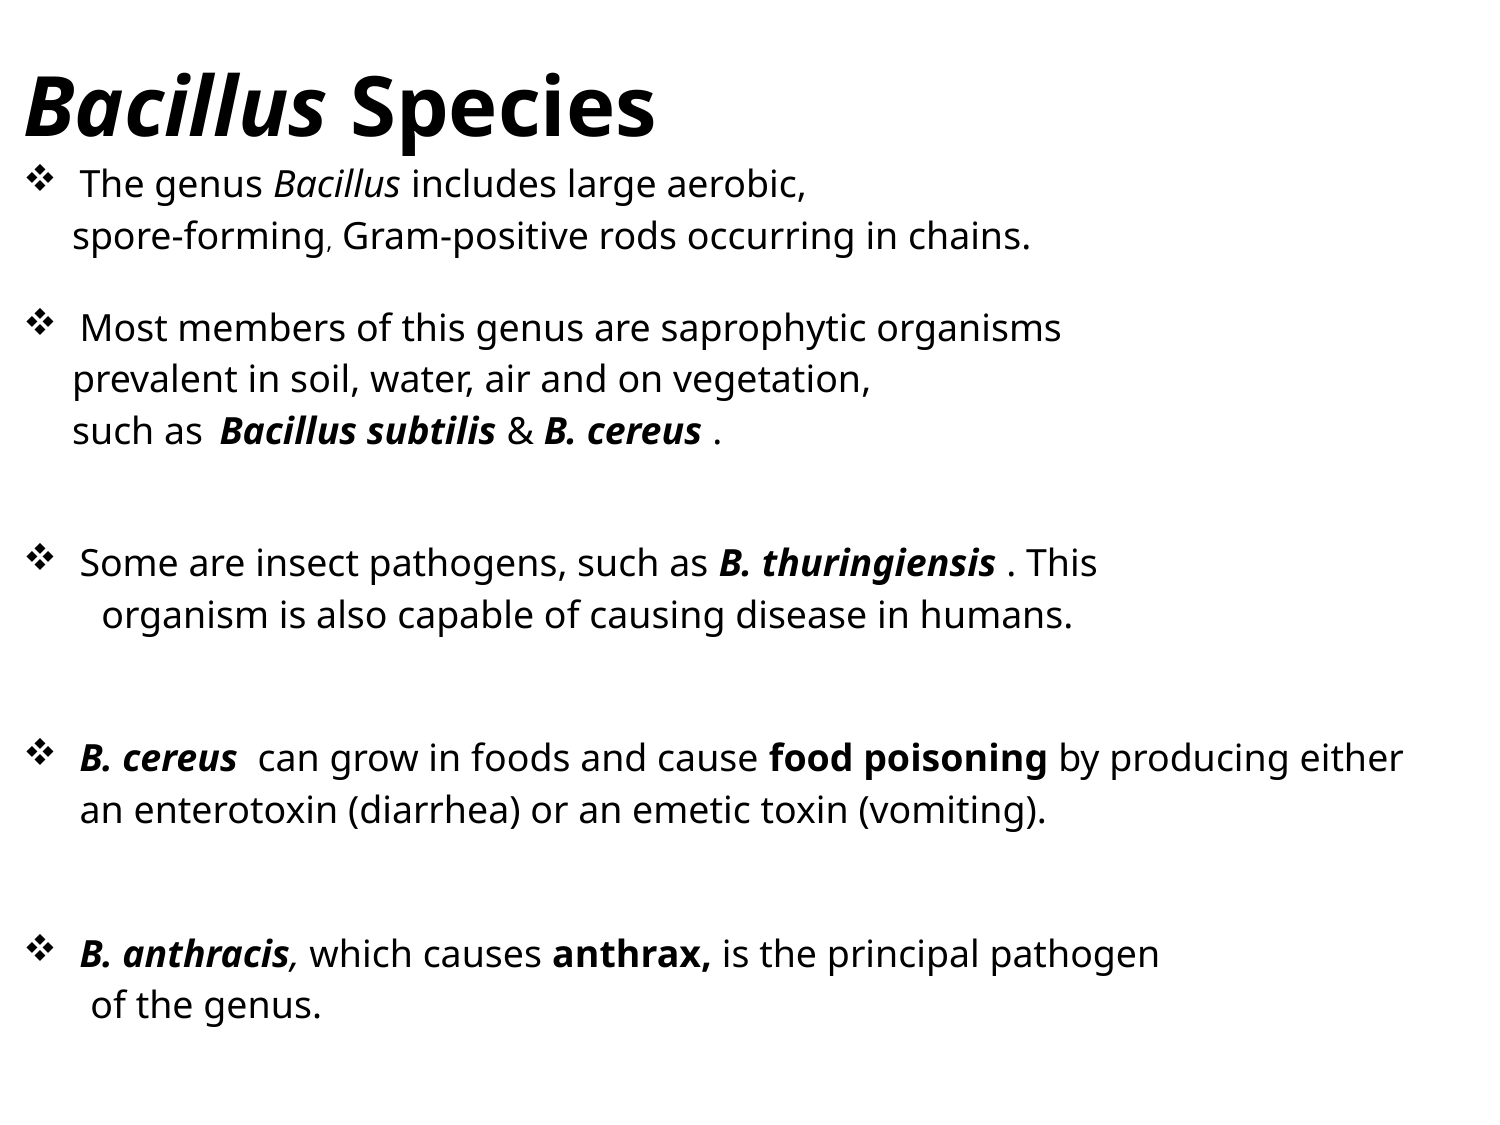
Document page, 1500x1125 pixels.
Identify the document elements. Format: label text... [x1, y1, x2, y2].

text_box Bacillus Species The genus Bacillus includes large aerobic, spore-forming, Gram-positive rods occurring in chains. Most members of this genus are saprophytic organisms prevalent in soil, water, air and on vegetation, such as Bacillus subtilis & B. cereus . Some are insect pathogens, such as B. thuringiensis . This organism is also capable of causing disease in humans. B. cereus can grow in foods and cause food poisoning by producing either an enterotoxin (diarrhea) or an emetic toxin (vomiting). B. anthracis, which causes anthrax, is the principal pathogen of the genus. [8, 30, 1447, 1034]
